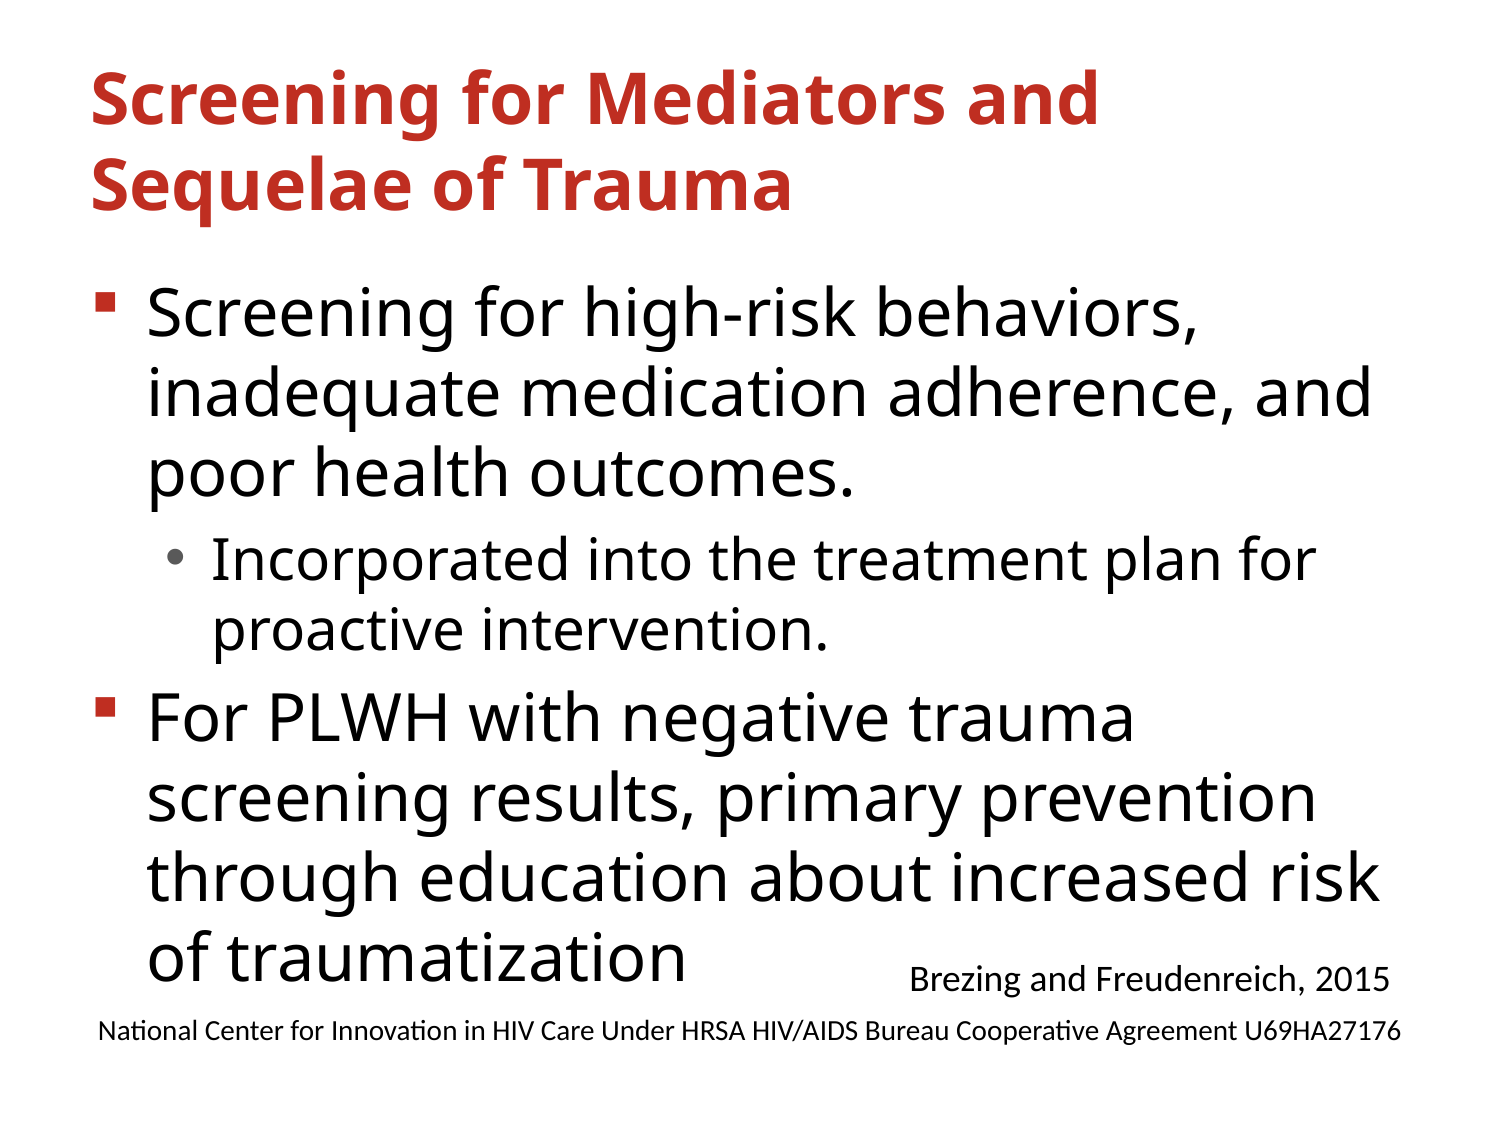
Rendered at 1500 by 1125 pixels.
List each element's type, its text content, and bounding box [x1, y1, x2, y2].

list Screening for high-risk behaviors, inadequate medication adherence, and poor health outcomes. Incorporated into the treatment plan for proactive intervention. For PLWH with negative trauma screening results, primary prevention through education about increased risk of traumatization [75, 262, 1425, 1005]
text_box Brezing and Freudenreich, 2015 [894, 946, 1459, 1007]
title Screening for Mediators and Sequelae of Trauma [75, 45, 1425, 233]
